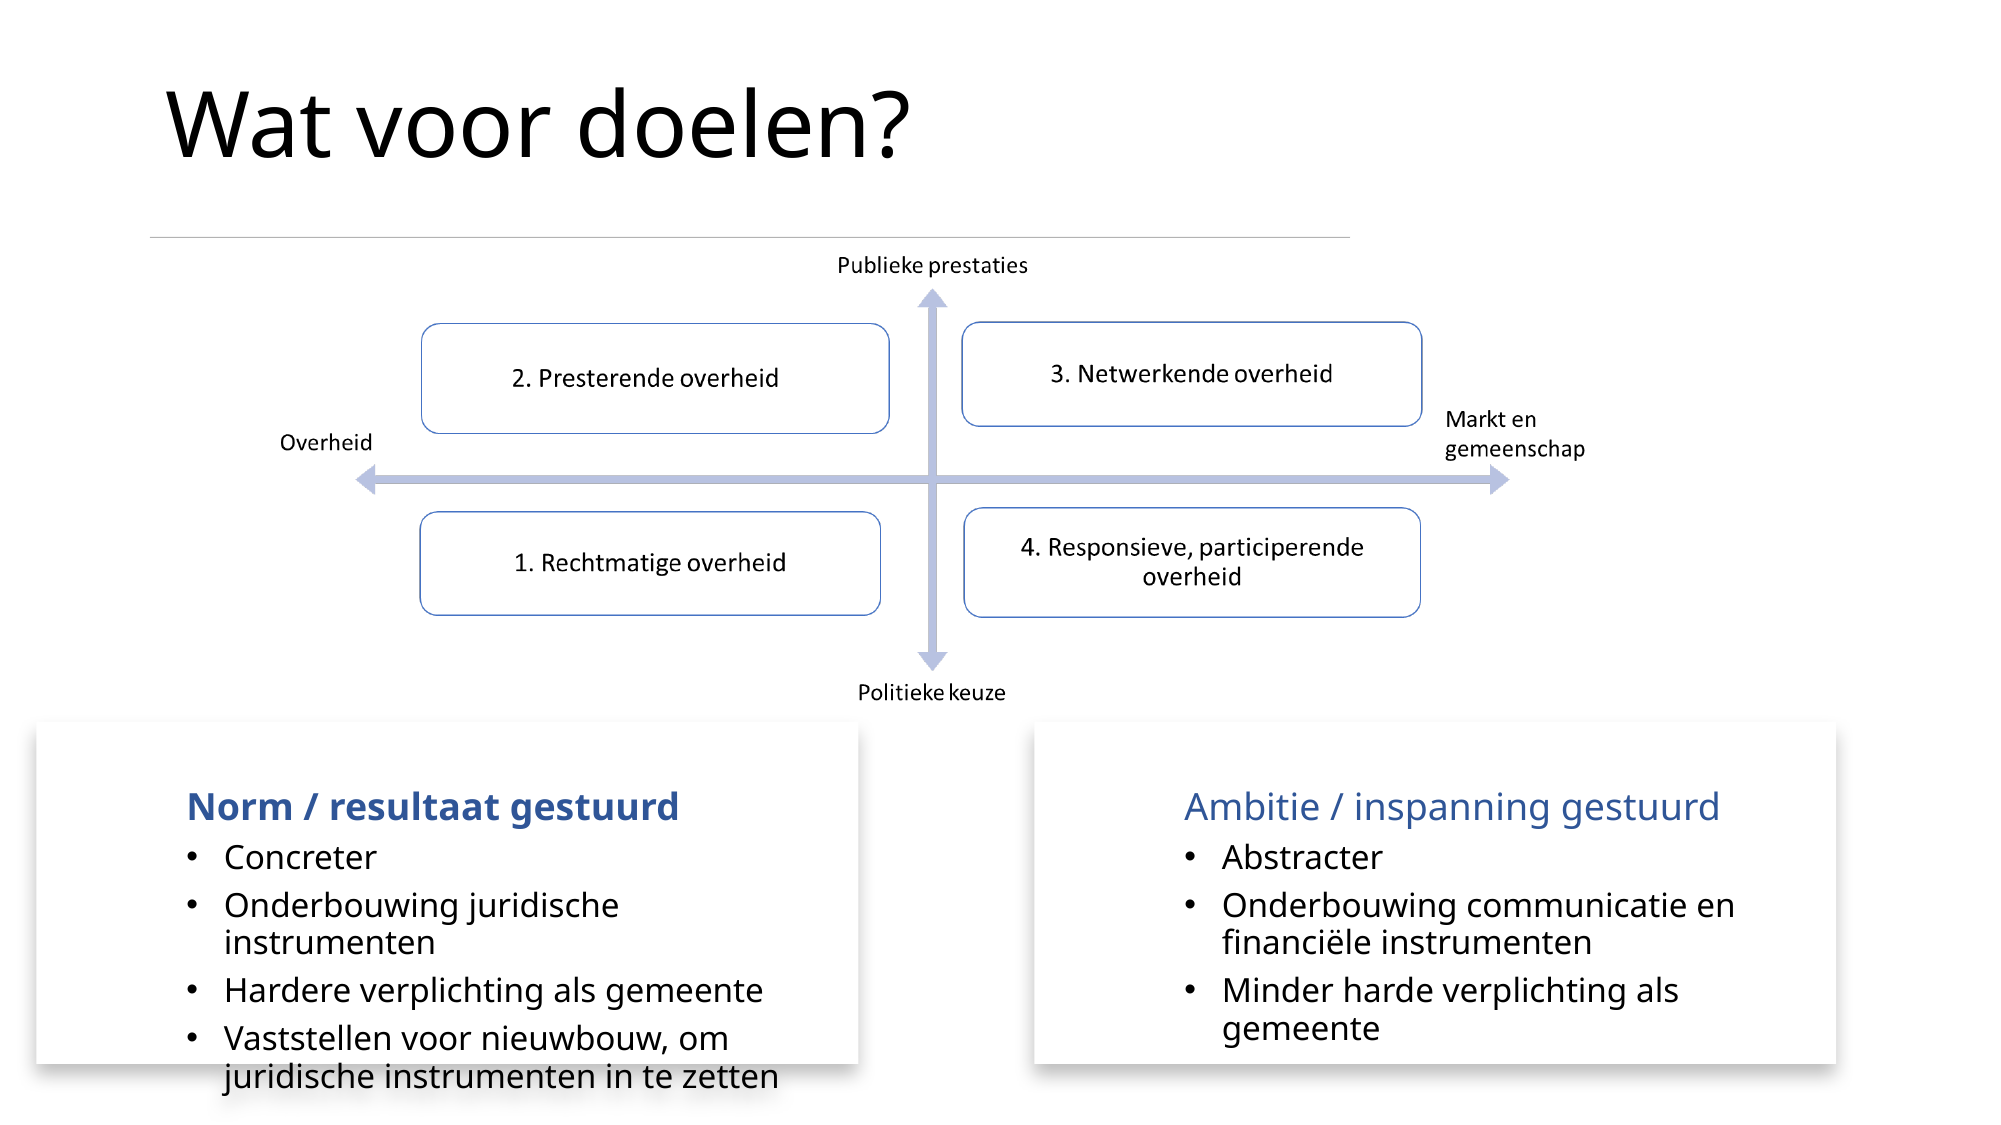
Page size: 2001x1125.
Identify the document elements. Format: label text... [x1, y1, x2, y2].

text_box Ambitie / inspanning gestuurd Abstracter Onderbouwing communicatie en financiële instrumenten Minder harde verplichting als gemeente [1034, 721, 1837, 1064]
title Wat voor doelen? [150, 37, 1350, 238]
text_box Norm / resultaat gestuurd Concreter Onderbouwing juridische instrumenten Hardere verplichting als gemeente Vaststellen voor nieuwbouw, om juridische instrumenten in te zetten [36, 721, 859, 1064]
picture [264, 241, 1601, 722]
